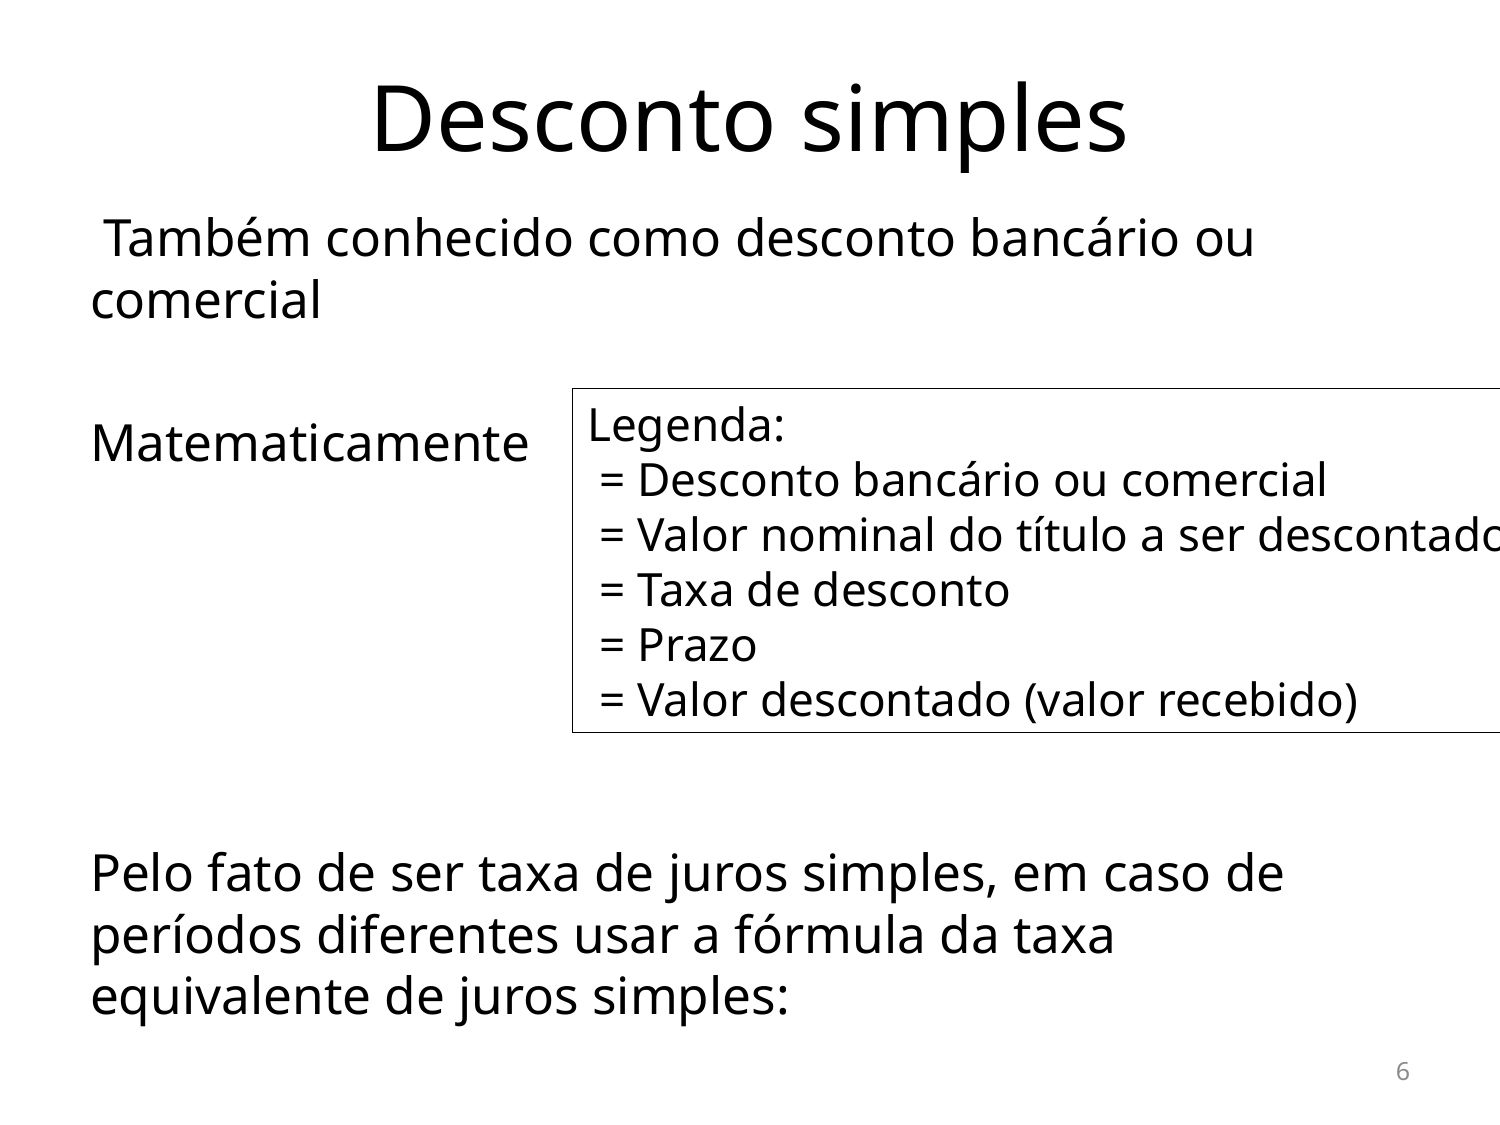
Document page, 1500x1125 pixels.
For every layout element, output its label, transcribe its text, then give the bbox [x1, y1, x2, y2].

title Desconto simples [75, 45, 1425, 185]
slide_number 6 [1074, 1042, 1425, 1103]
